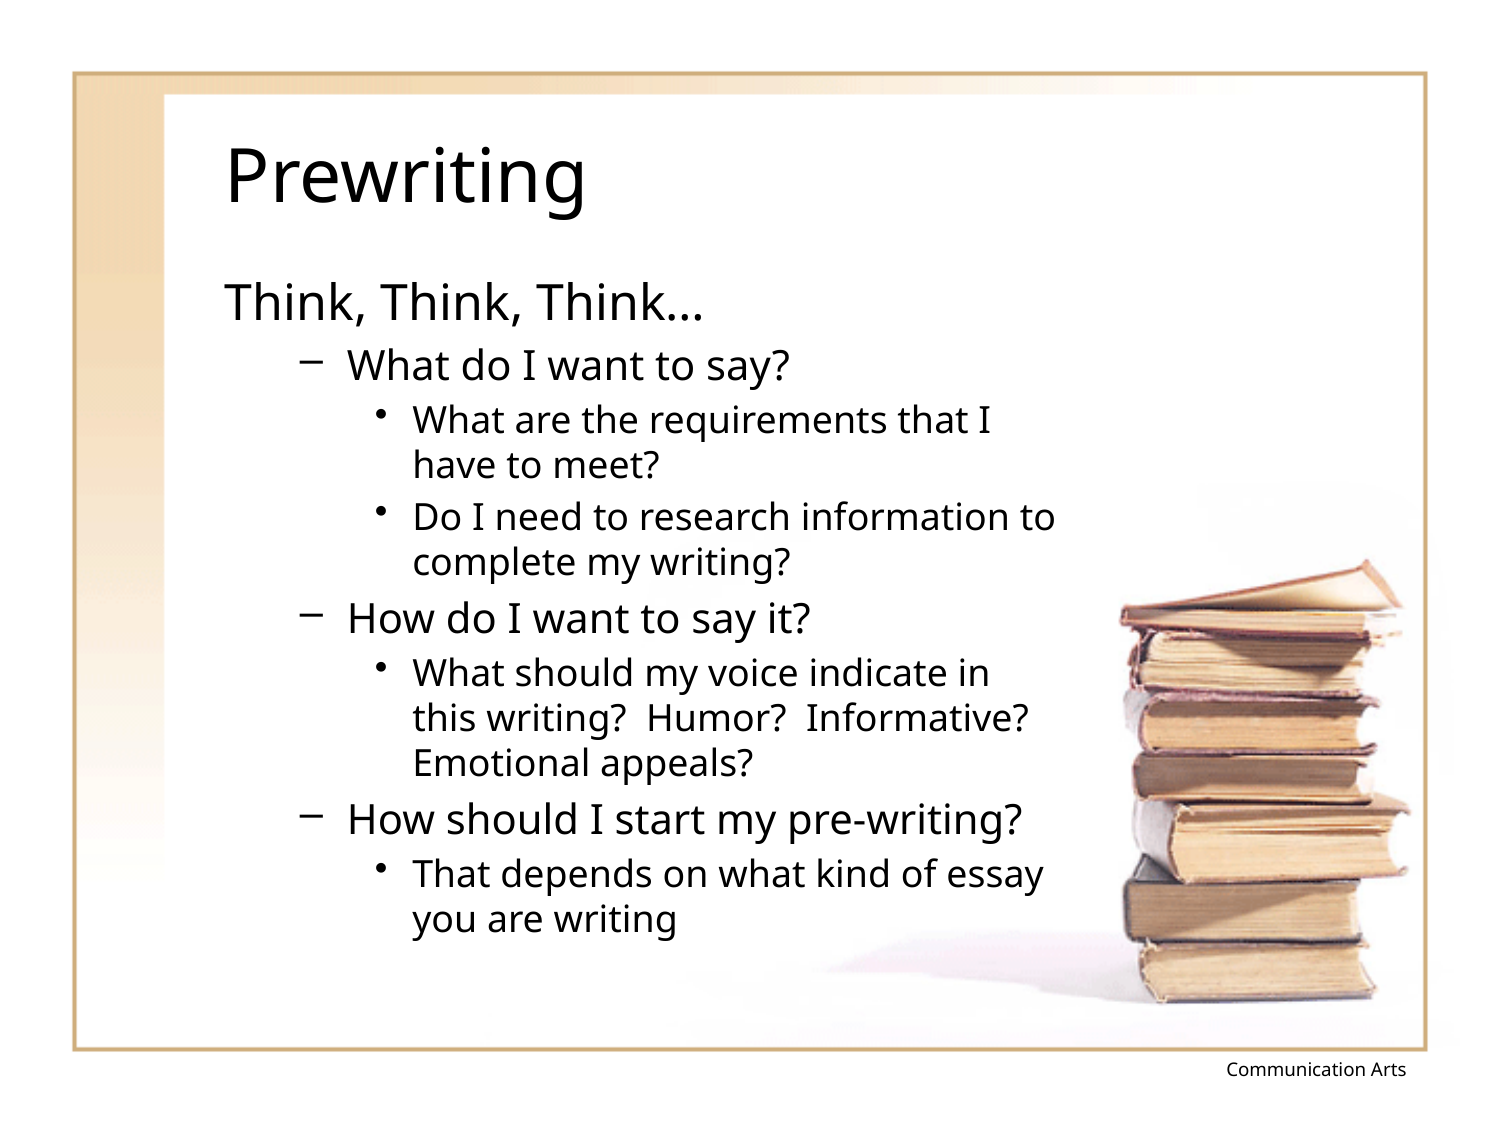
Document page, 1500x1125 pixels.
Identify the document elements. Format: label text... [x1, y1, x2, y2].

list Think, Think, Think… What do I want to say? What are the requirements that I have to meet? Do I need to research information to complete my writing? How do I want to say it? What should my voice indicate in this writing? Humor? Informative? Emotional appeals? How should I start my pre-writing? That depends on what kind of essay you are writing [209, 262, 1073, 1006]
picture [0, 0, 1500, 1125]
title Prewriting [209, 112, 1373, 233]
